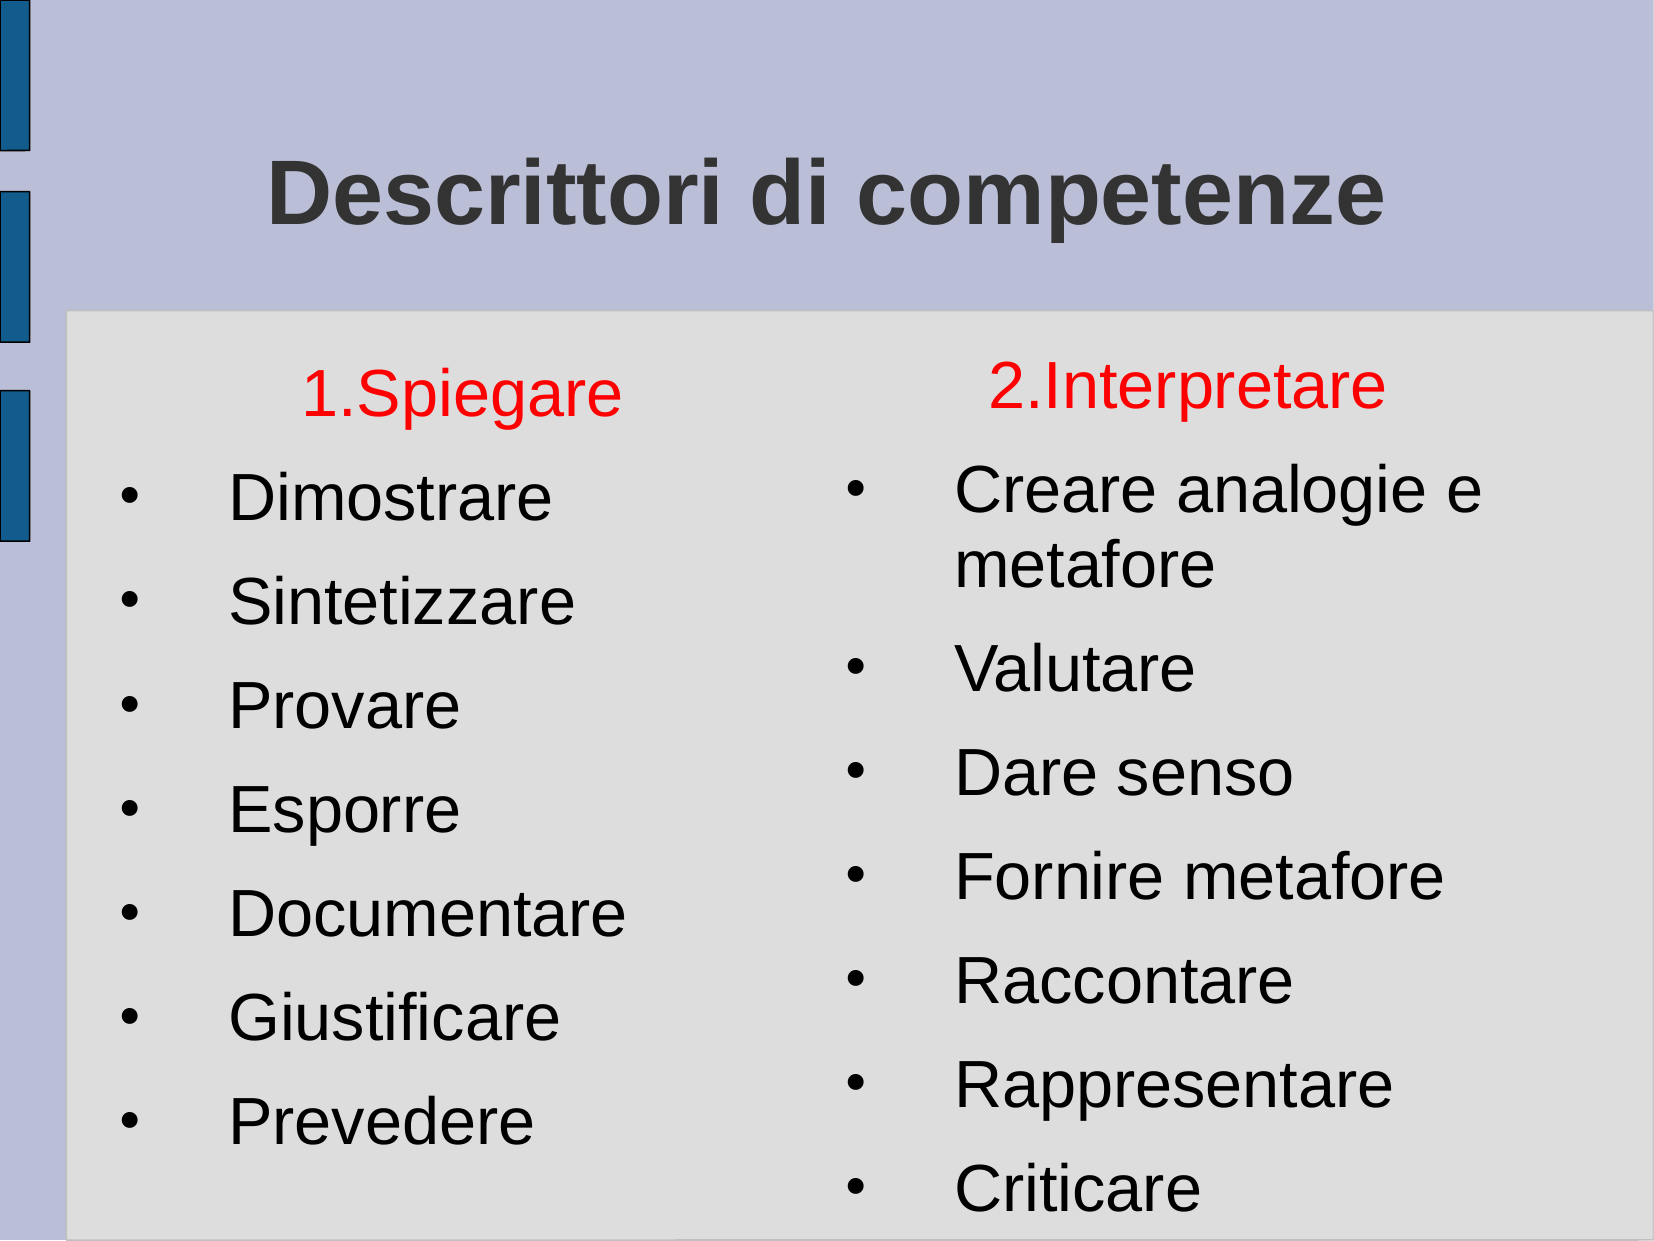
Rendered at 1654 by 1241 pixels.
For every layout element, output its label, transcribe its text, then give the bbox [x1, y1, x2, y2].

list 1.Spiegare Dimostrare Sintetizzare Provare Esporre Documentare Giustificare Prevedere [118, 352, 807, 1160]
list 2.Interpretare Creare analogie e metafore Valutare Dare senso Fornire metafore Raccontare Rappresentare Criticare [844, 344, 1533, 1226]
title Descrittori di competenze [121, 98, 1532, 290]
